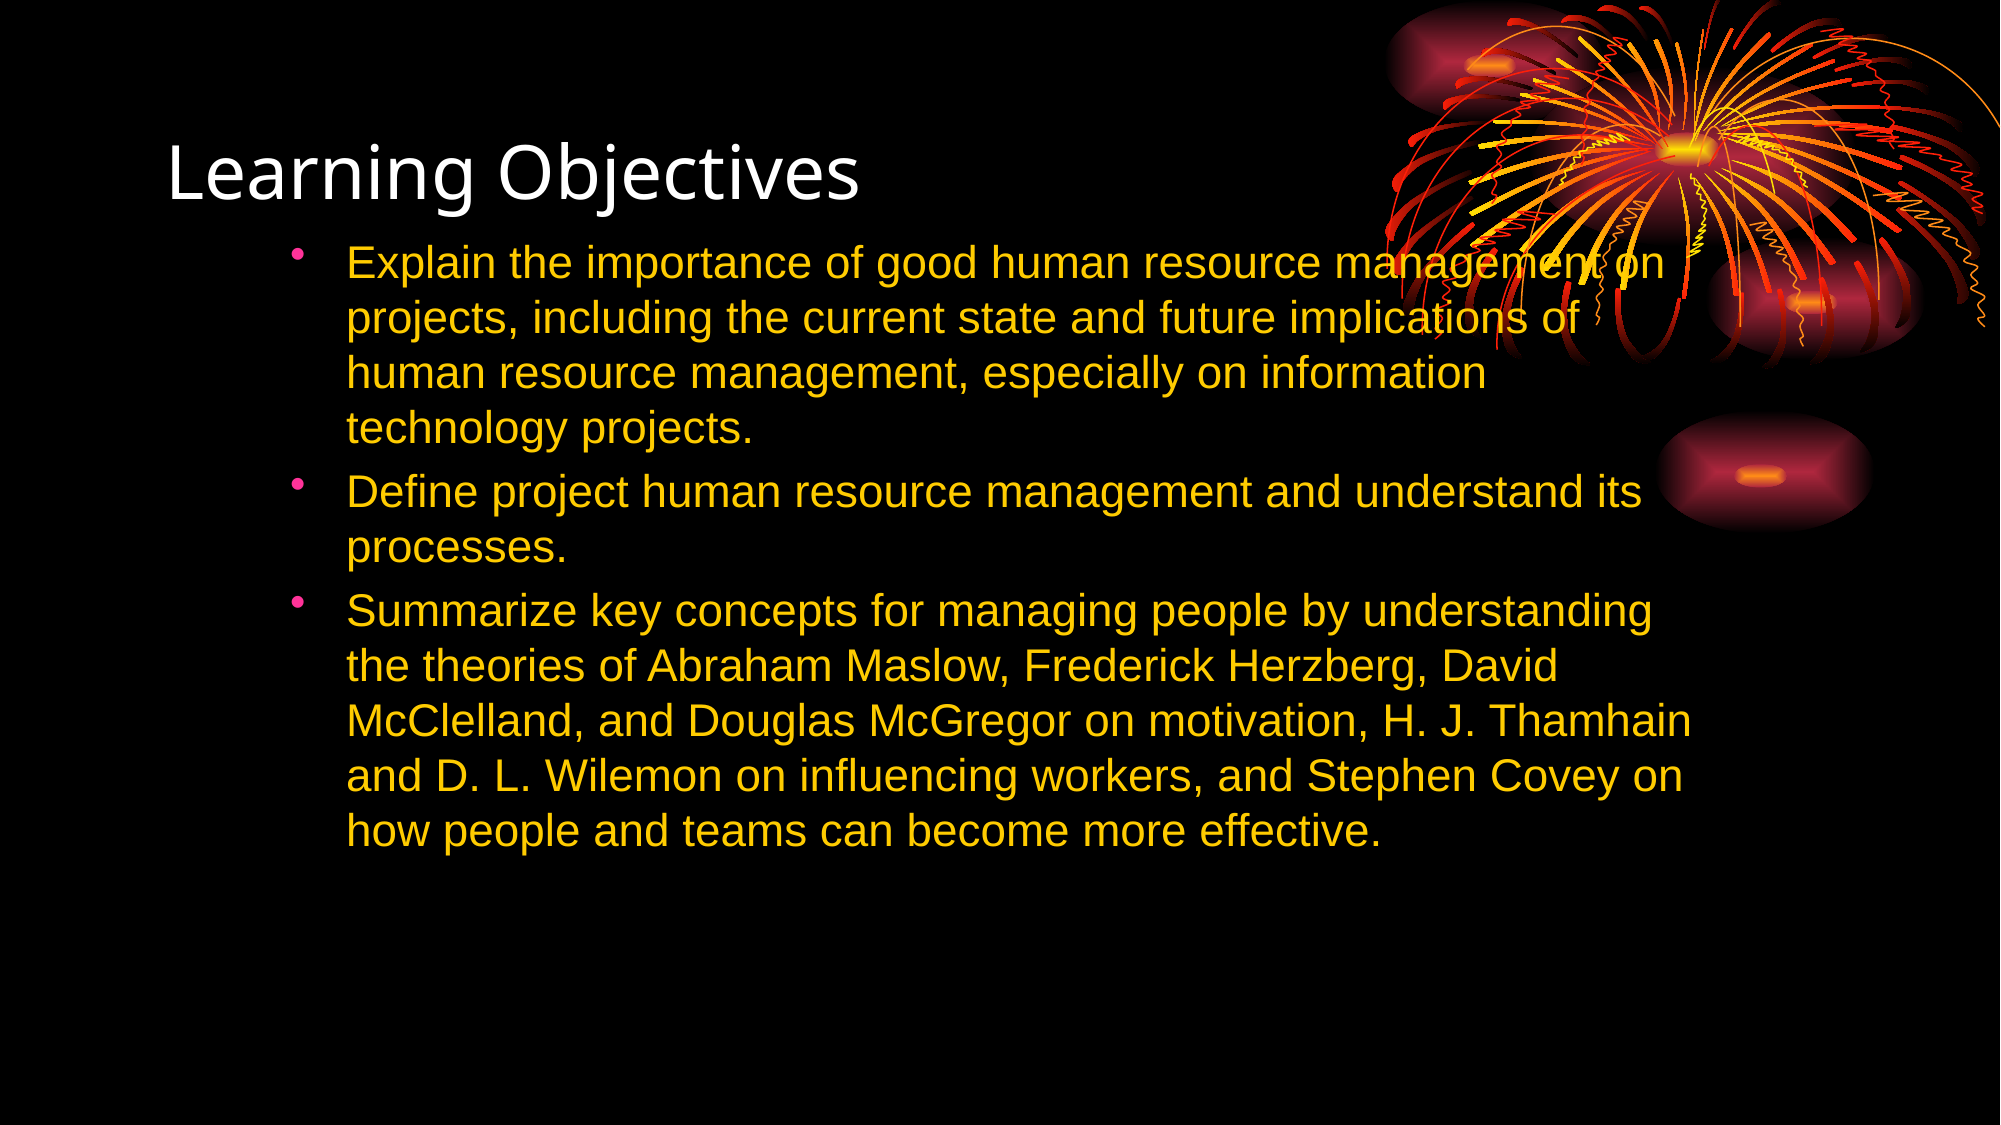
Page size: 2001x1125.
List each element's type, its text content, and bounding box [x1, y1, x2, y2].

title Learning Objectives [150, 49, 1850, 290]
list Explain the importance of good human resource management on projects, including the current state and future implications of human resource management, especially on information technology projects. Define project human resource management and understand its processes. Summarize key concepts for managing people by understanding the theories of Abraham Maslow, Frederick Herzberg, David McClelland, and Douglas McGregor on motivation, H. J. Thamhain and D. L. Wilemon on influencing workers, and Stephen Covey on how people and teams can become more effective. [275, 224, 1725, 1063]
